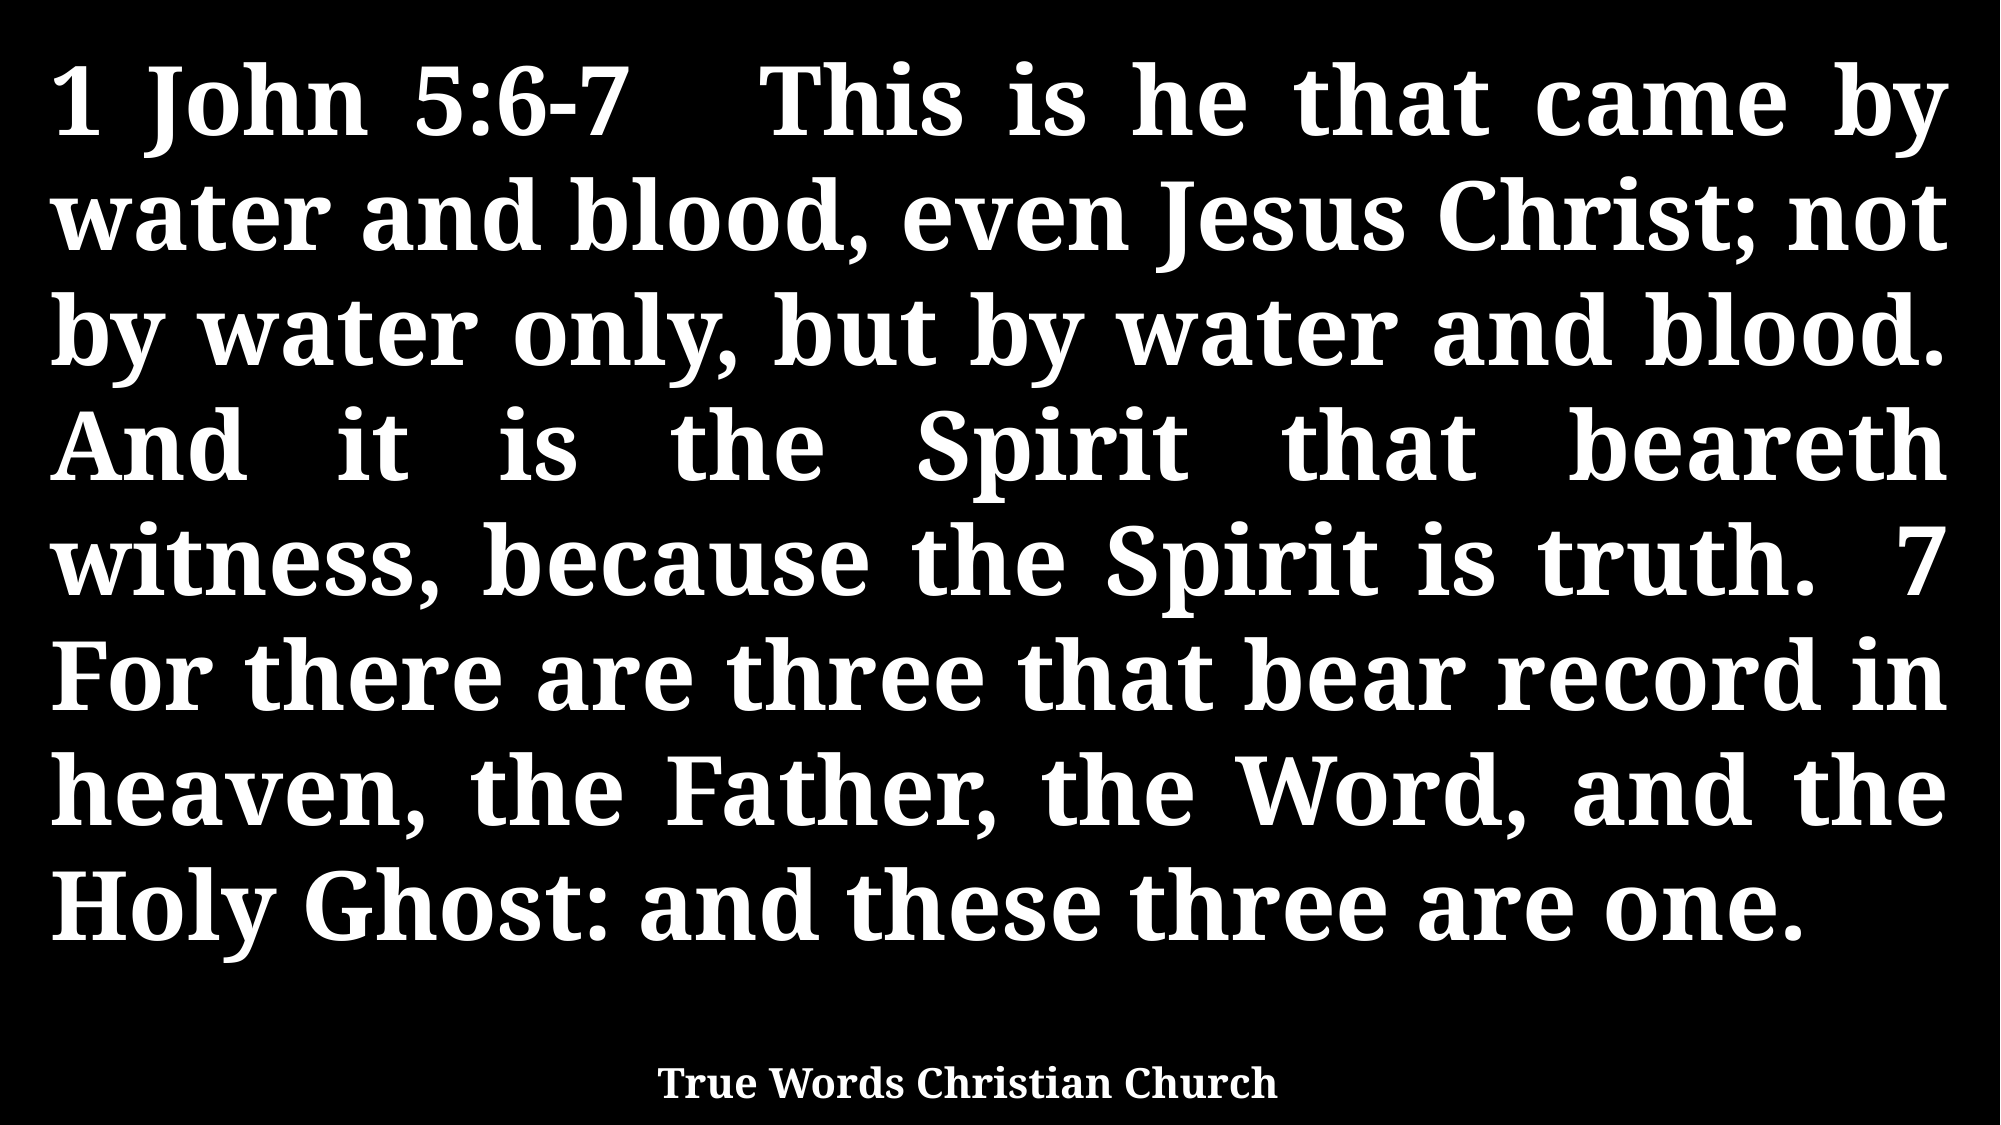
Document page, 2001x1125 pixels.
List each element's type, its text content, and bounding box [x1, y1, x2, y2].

text_box 1 John 5:6-7 This is he that came by water and blood, even Jesus Christ; not by water only, but by water and blood. And it is the Spirit that beareth witness, because the Spirit is truth. 7 For there are three that bear record in heaven, the Father, the Word, and the Holy Ghost: and these three are one. [35, 32, 1965, 967]
text_box True Words Christian Church [642, 1049, 1294, 1114]
